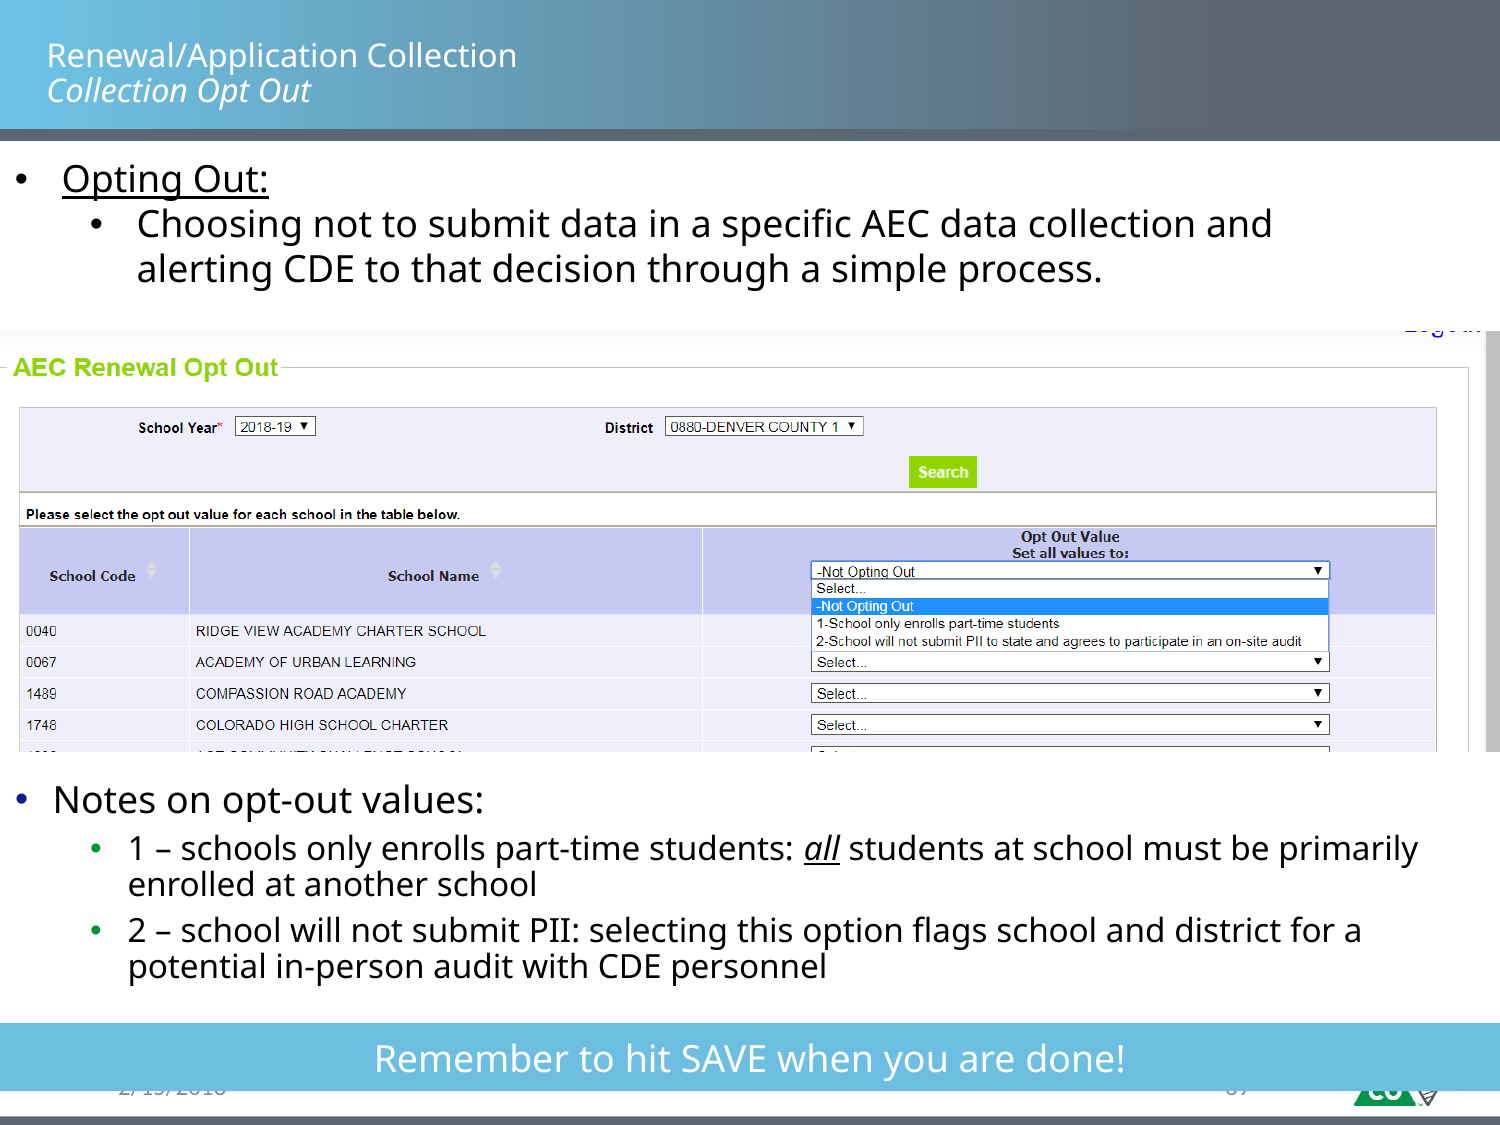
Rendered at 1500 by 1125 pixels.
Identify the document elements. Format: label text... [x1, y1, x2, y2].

text_box Remember to hit SAVE when you are done! [0, 1024, 1500, 1092]
text_box Opting Out: Choosing not to submit data in a specific AEC data collection and alerting CDE to that decision through a simple process. [0, 148, 1413, 331]
picture [0, 331, 1500, 752]
title Renewal/Application Collection Collection Opt Out [31, 31, 1326, 117]
picture [1354, 1092, 1458, 1106]
text_box Notes on opt-out values: 1 – schools only enrolls part-time students: all students at school must be primarily enrolled at another school 2 – school will not submit PII: selecting this option flags school and district for a potential in-person audit with CDE personnel [0, 773, 1500, 1024]
